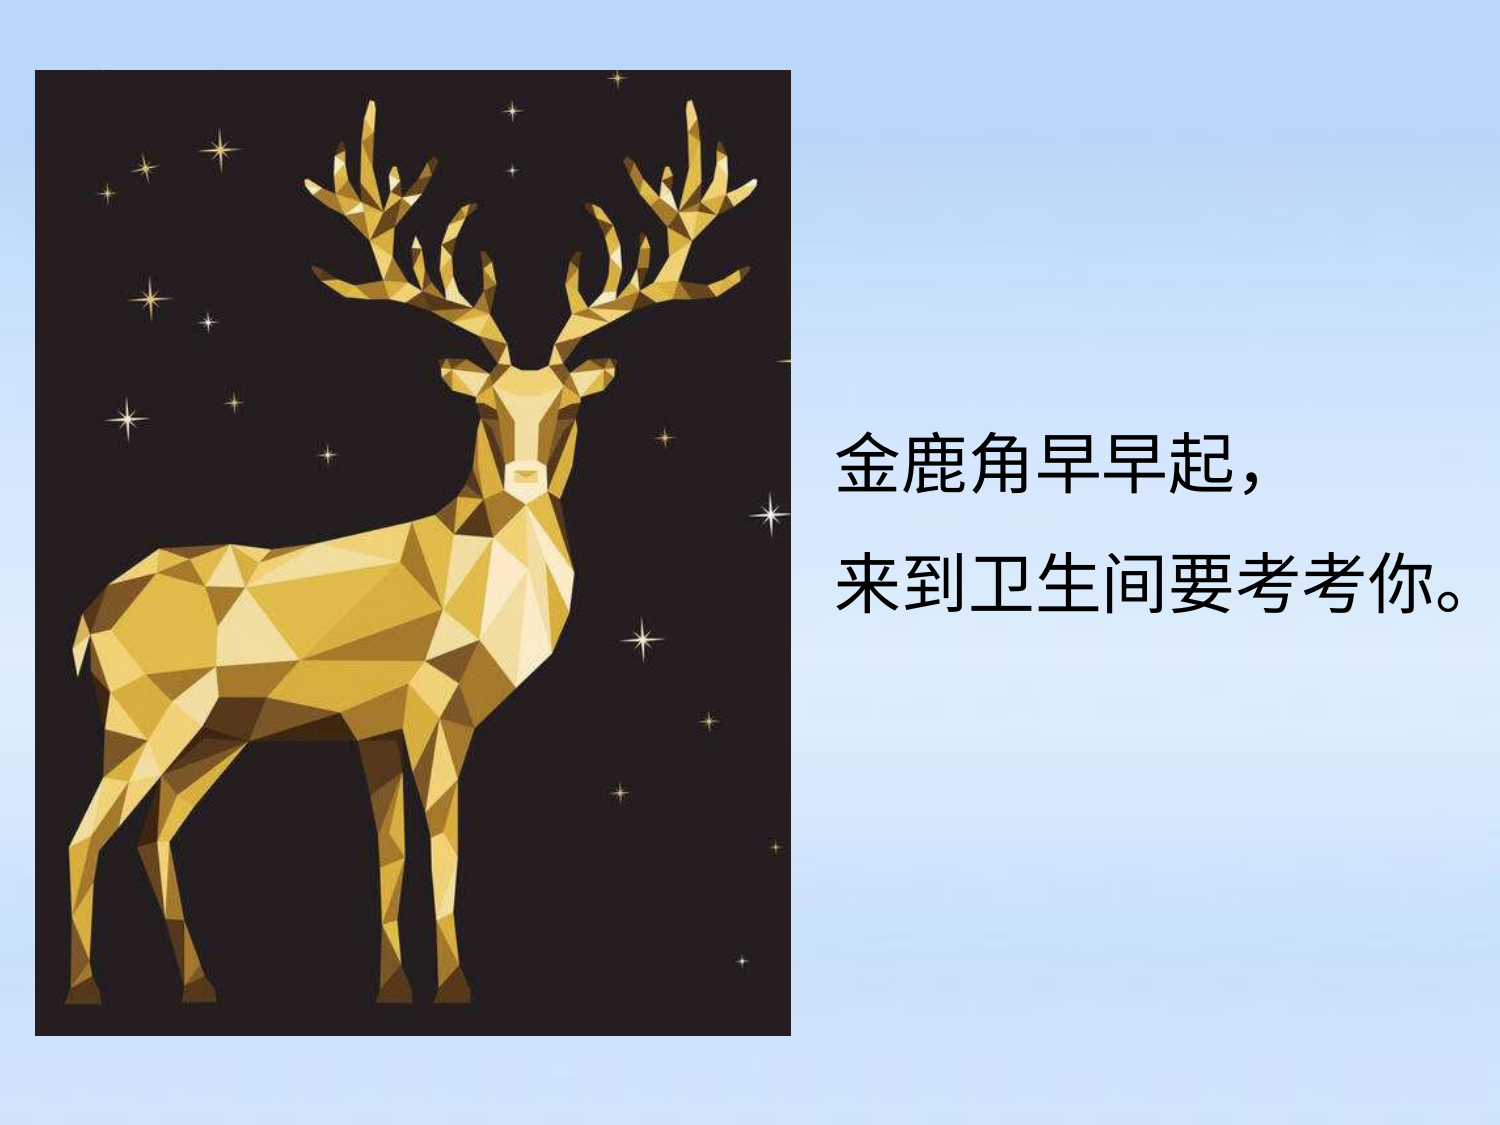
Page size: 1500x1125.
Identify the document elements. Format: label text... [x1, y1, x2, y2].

text_box 金鹿角早早起， 来到卫生间要考考你。 [820, 374, 1500, 630]
picture [0, 0, 1500, 1125]
